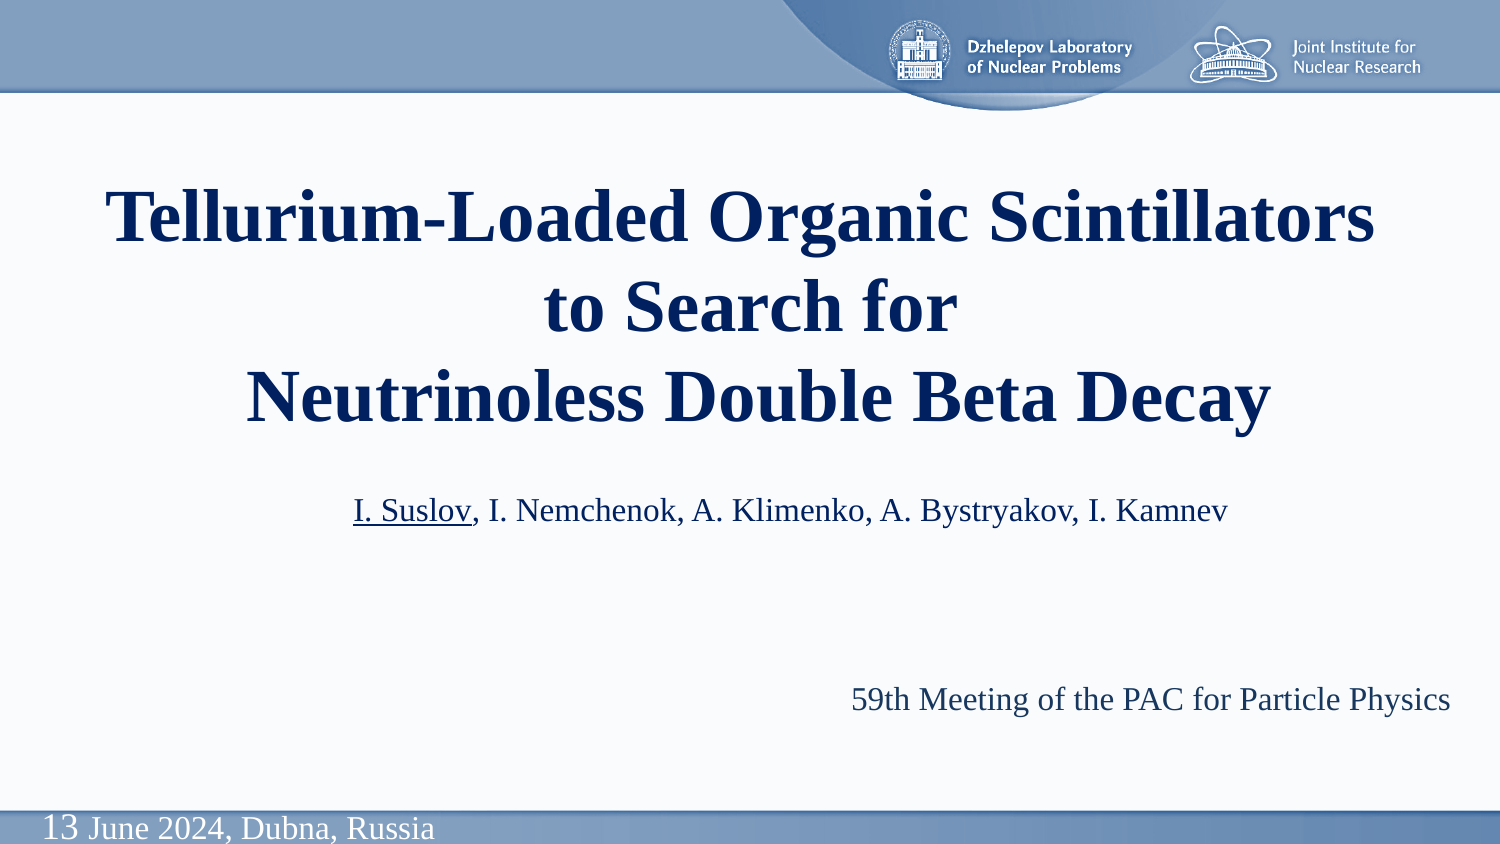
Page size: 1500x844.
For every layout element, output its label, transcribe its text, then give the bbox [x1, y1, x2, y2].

text_box 59th Meeting of the PAC for Particle Physics [809, 669, 1494, 725]
text_box I. Suslov, I. Nemchenok, A. Klimenko, A. Bystryakov, I. Kamnev [147, 480, 1435, 536]
text_box Tellurium-Loaded Organic Scintillators to Search for Neutrinoless Double Beta Decay [15, 166, 1500, 437]
text_box 13 June 2024, Dubna, Russia [41, 802, 621, 835]
